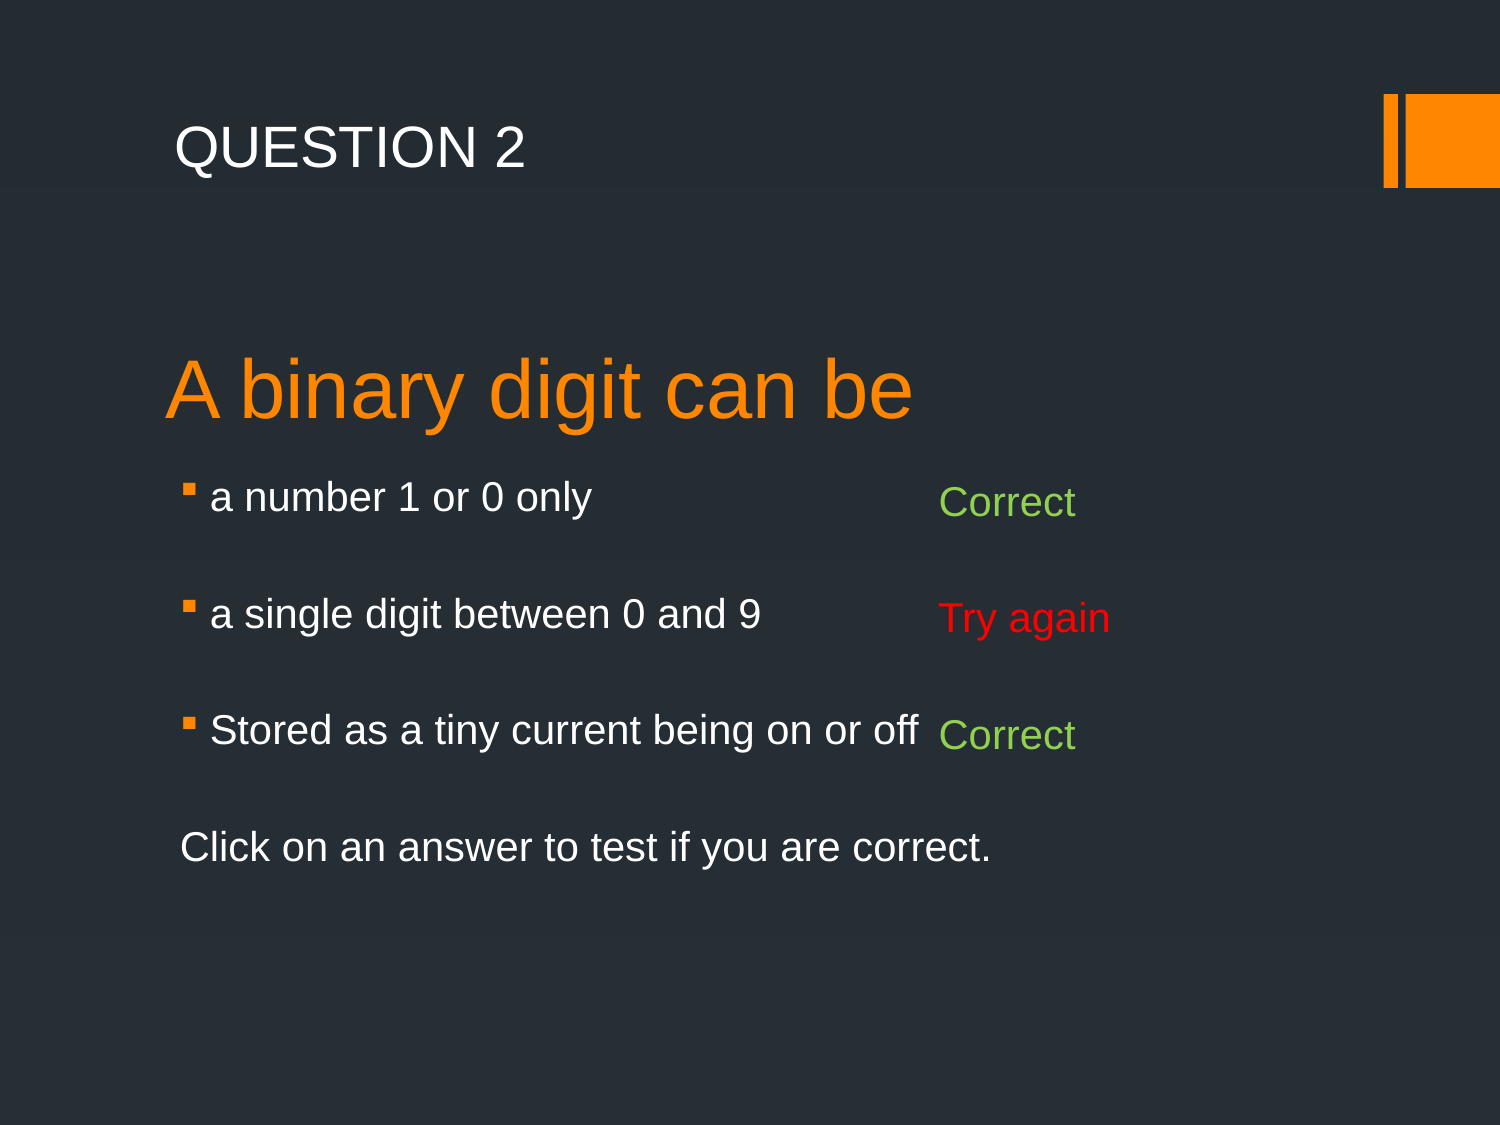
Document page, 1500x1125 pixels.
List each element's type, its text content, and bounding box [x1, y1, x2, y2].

text_box Try again [923, 583, 1138, 649]
title A binary digit can be [150, 253, 1350, 443]
text_box Correct [923, 467, 1091, 532]
text_box Correct [923, 700, 1091, 766]
text_box Stored as a tiny current being on or off [157, 695, 1008, 771]
text_box a single digit between 0 and 9 [157, 579, 1008, 655]
text_box Click on an answer to test if you are correct. [157, 812, 1008, 888]
text_box QUESTION 2 [159, 101, 542, 187]
text_box a number 1 or 0 only [157, 462, 1008, 538]
